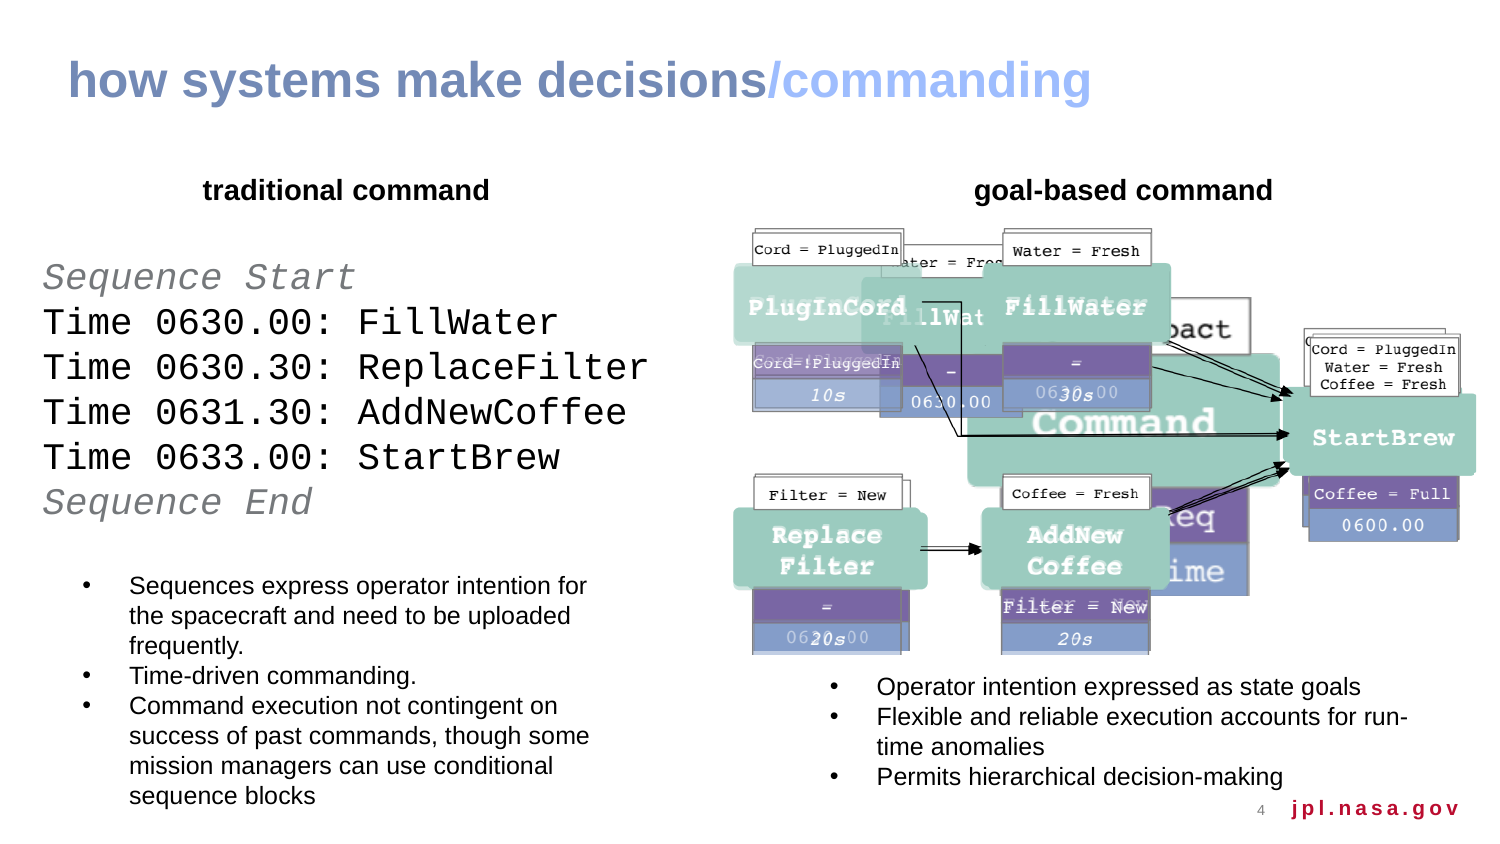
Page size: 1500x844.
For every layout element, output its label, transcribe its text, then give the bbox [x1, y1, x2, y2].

title how systems make decisions/commanding [52, 39, 1463, 118]
text_box goal-based command [903, 163, 1344, 214]
text_box traditional command [183, 163, 510, 214]
picture [733, 228, 1477, 655]
text_box Operator intention expressed as state goals Flexible and reliable execution accounts for run-time anomalies Permits hierarchical decision-making [814, 663, 1433, 799]
slide_number 4 [1074, 799, 1280, 833]
text_box Sequences express operator intention for the spacecraft and need to be uploaded frequently. Time-driven commanding. Command execution not contingent on success of past commands, though some mission managers can use conditional sequence blocks [67, 562, 626, 817]
text_box Sequence Start Time 0630.00: FillWater Time 0630.30: ReplaceFilter Time 0631.30: AddNewCoffee Time 0633.00: StartBrew Sequence End [27, 244, 666, 530]
